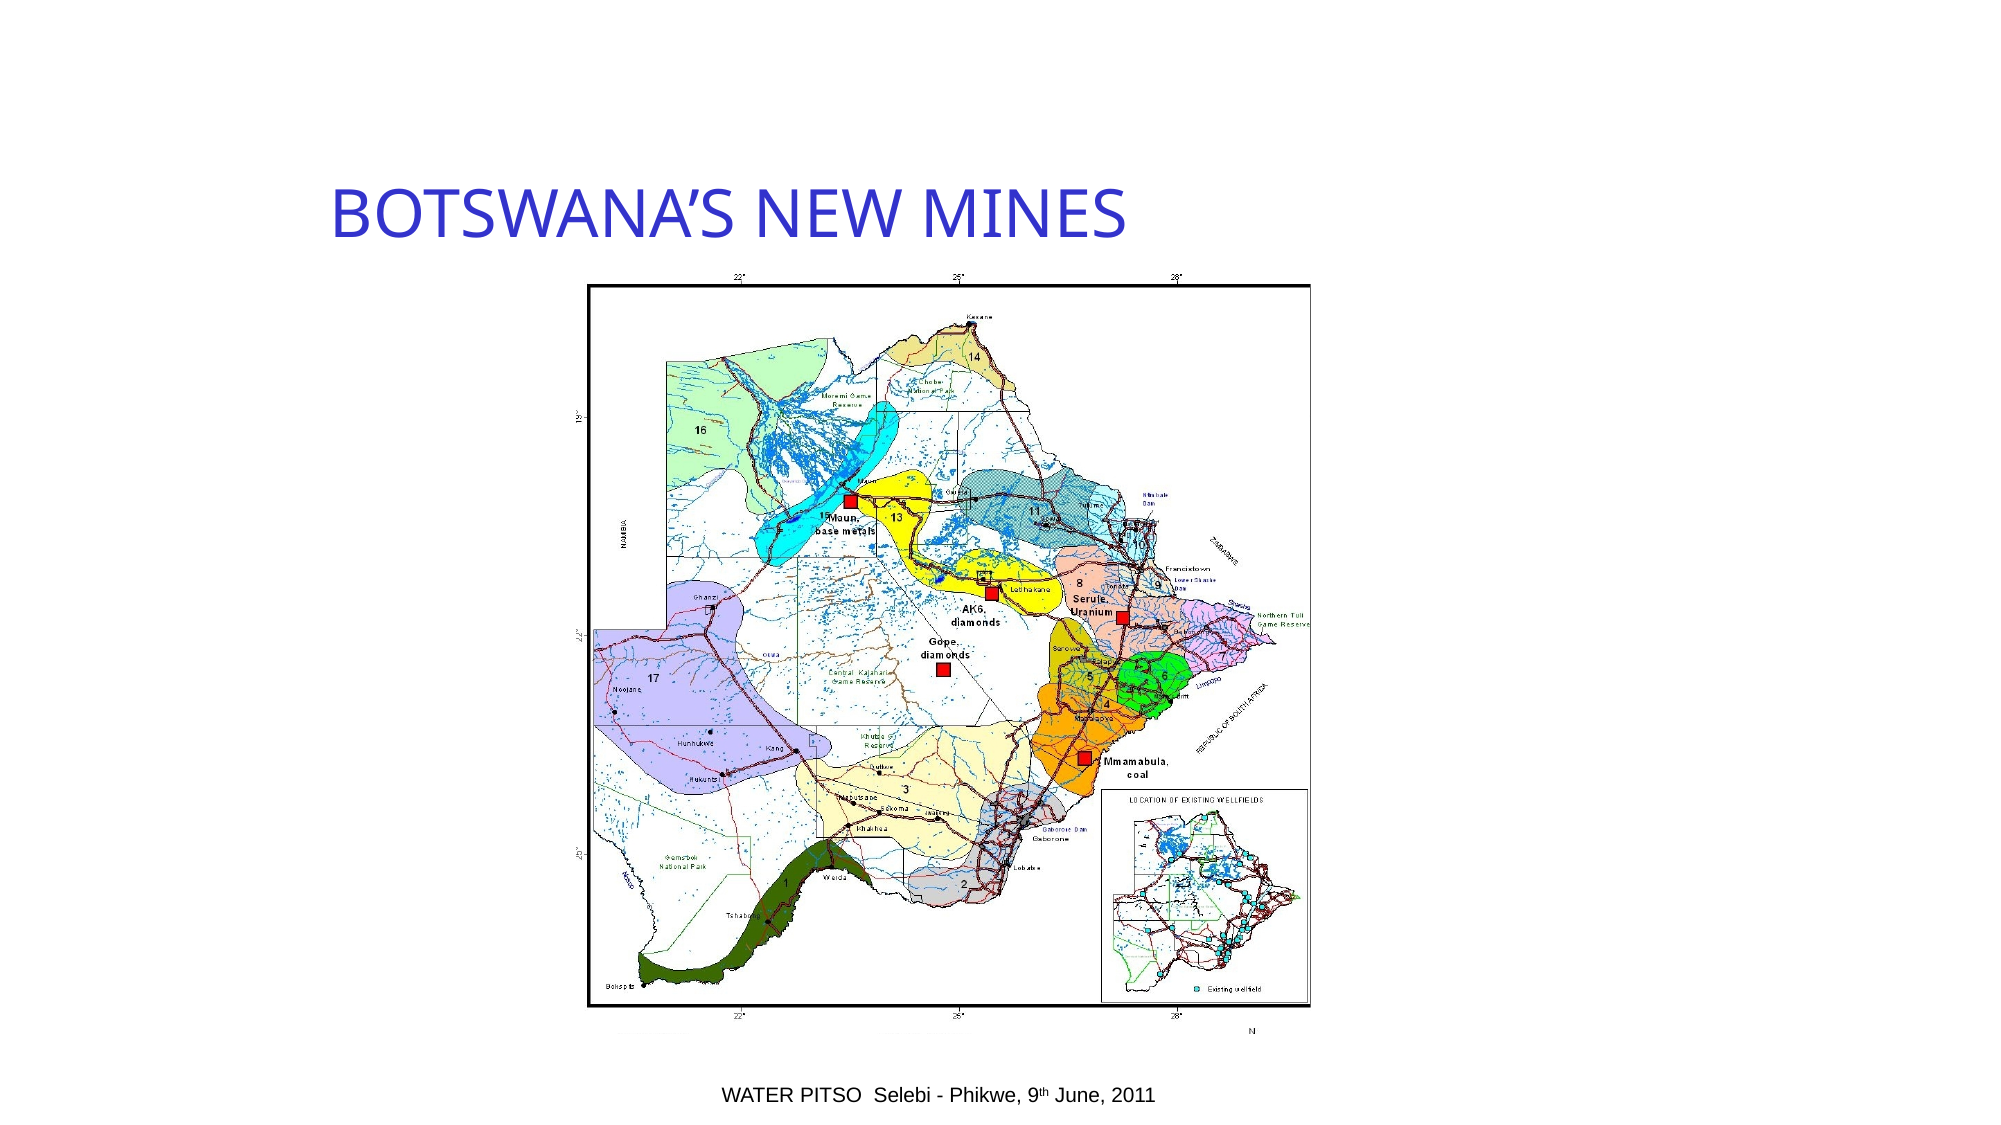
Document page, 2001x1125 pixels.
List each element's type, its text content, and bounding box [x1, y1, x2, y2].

text_box WATER PITSO Selebi - Phikwe, 9th June, 2011 [706, 1074, 1683, 1125]
title BOTSWANA’S NEW MINES [314, 160, 1786, 272]
picture [575, 267, 1311, 1035]
